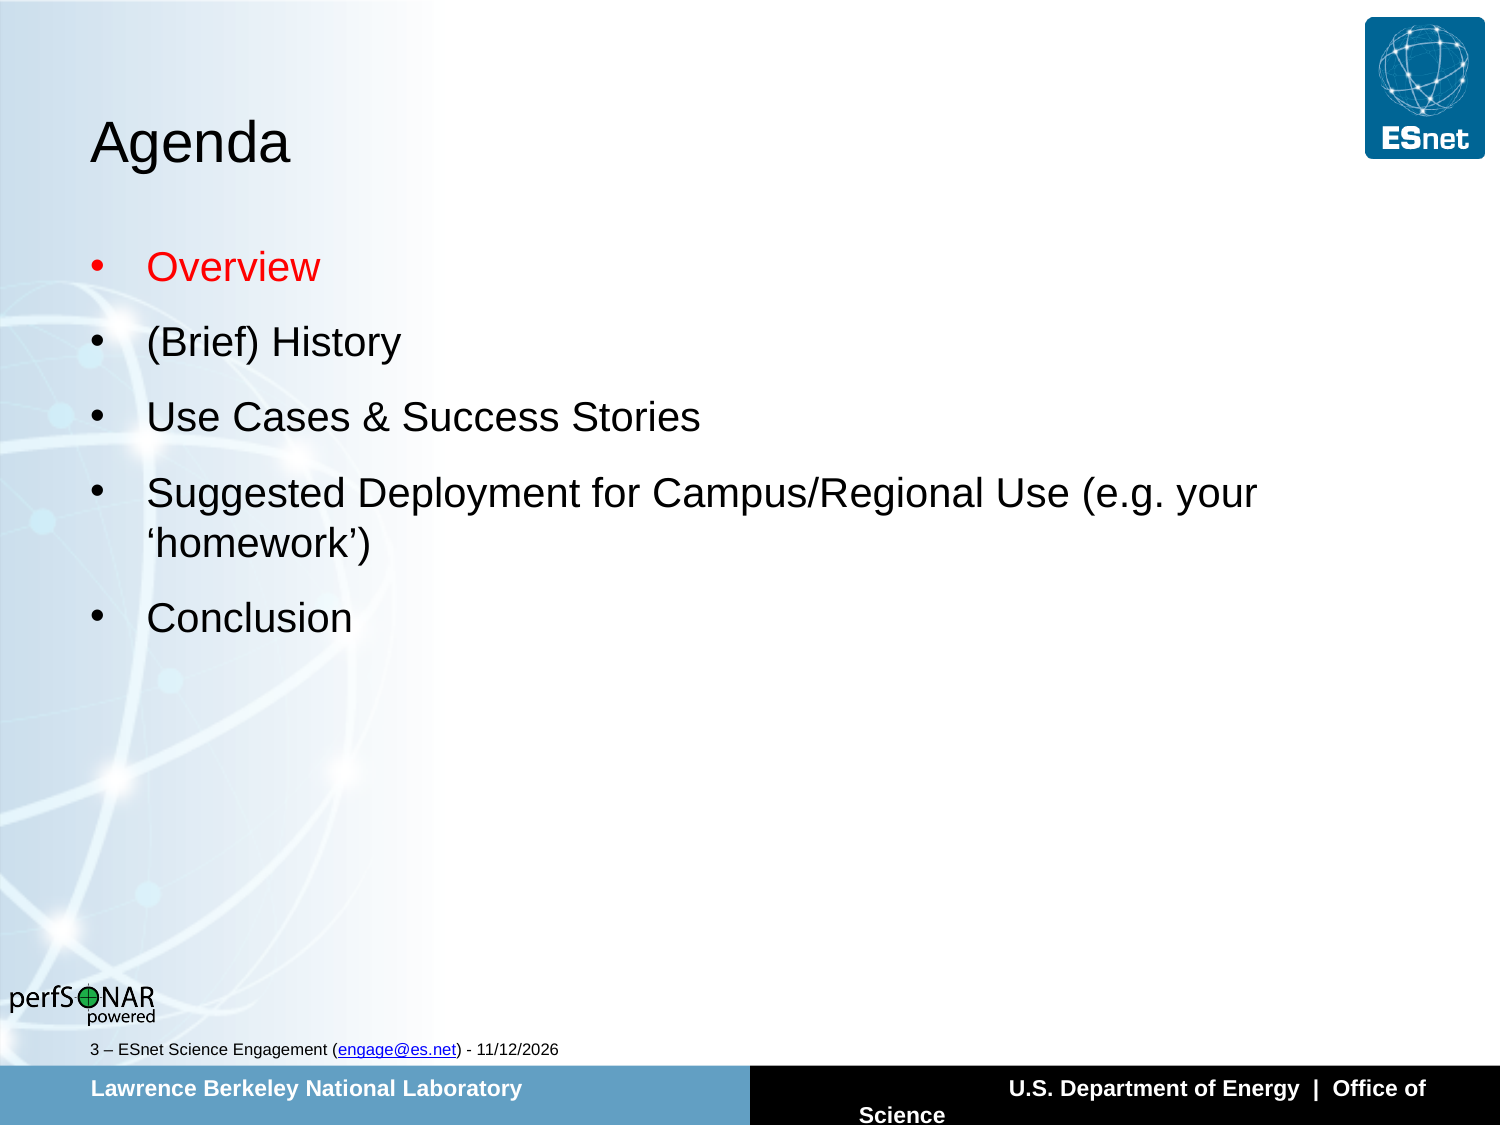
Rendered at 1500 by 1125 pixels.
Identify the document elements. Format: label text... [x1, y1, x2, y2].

picture [1434, 76, 1441, 84]
picture [1402, 45, 1410, 62]
title Agenda [74, 44, 1240, 232]
picture [1434, 26, 1440, 33]
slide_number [75, 1034, 607, 1064]
picture [1389, 88, 1400, 94]
picture [1419, 107, 1428, 116]
picture [1454, 41, 1460, 48]
picture [1437, 39, 1443, 58]
picture [1412, 84, 1421, 91]
picture [1441, 134, 1454, 148]
list Overview (Brief) History Use Cases & Success Stories Suggested Deployment for Campus/Regional Use (e.g. your ‘homework’) Conclusion [74, 232, 1426, 1042]
picture [1383, 127, 1399, 148]
picture [0, 0, 461, 1065]
picture [1402, 127, 1420, 149]
picture [1406, 72, 1413, 84]
picture [1407, 28, 1413, 36]
picture [1460, 59, 1468, 67]
picture [1424, 134, 1437, 148]
picture [1457, 130, 1468, 148]
